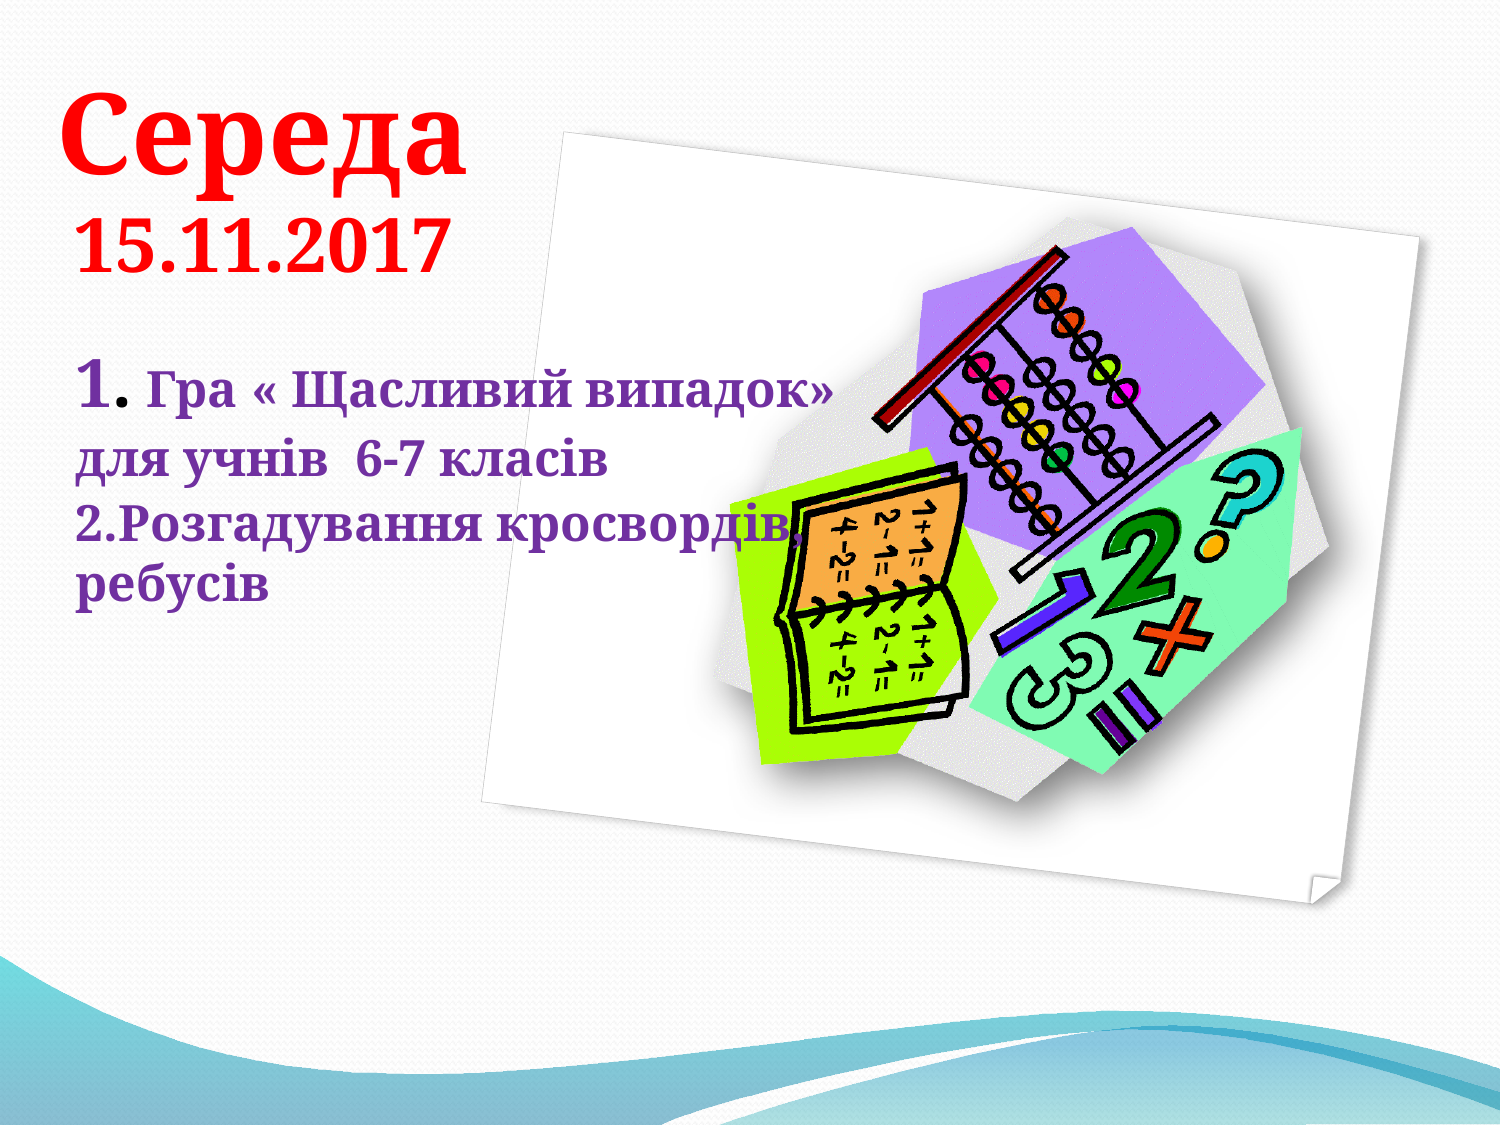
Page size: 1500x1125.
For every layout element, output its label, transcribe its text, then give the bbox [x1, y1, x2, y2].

picture [667, 130, 1427, 938]
list 1. Гра « Щасливий випадок» для учнів 6-7 класів 2.Розгадування кросвордів, ребусів [64, 295, 845, 654]
text_box Середа 15.11.2017 [41, 54, 486, 295]
